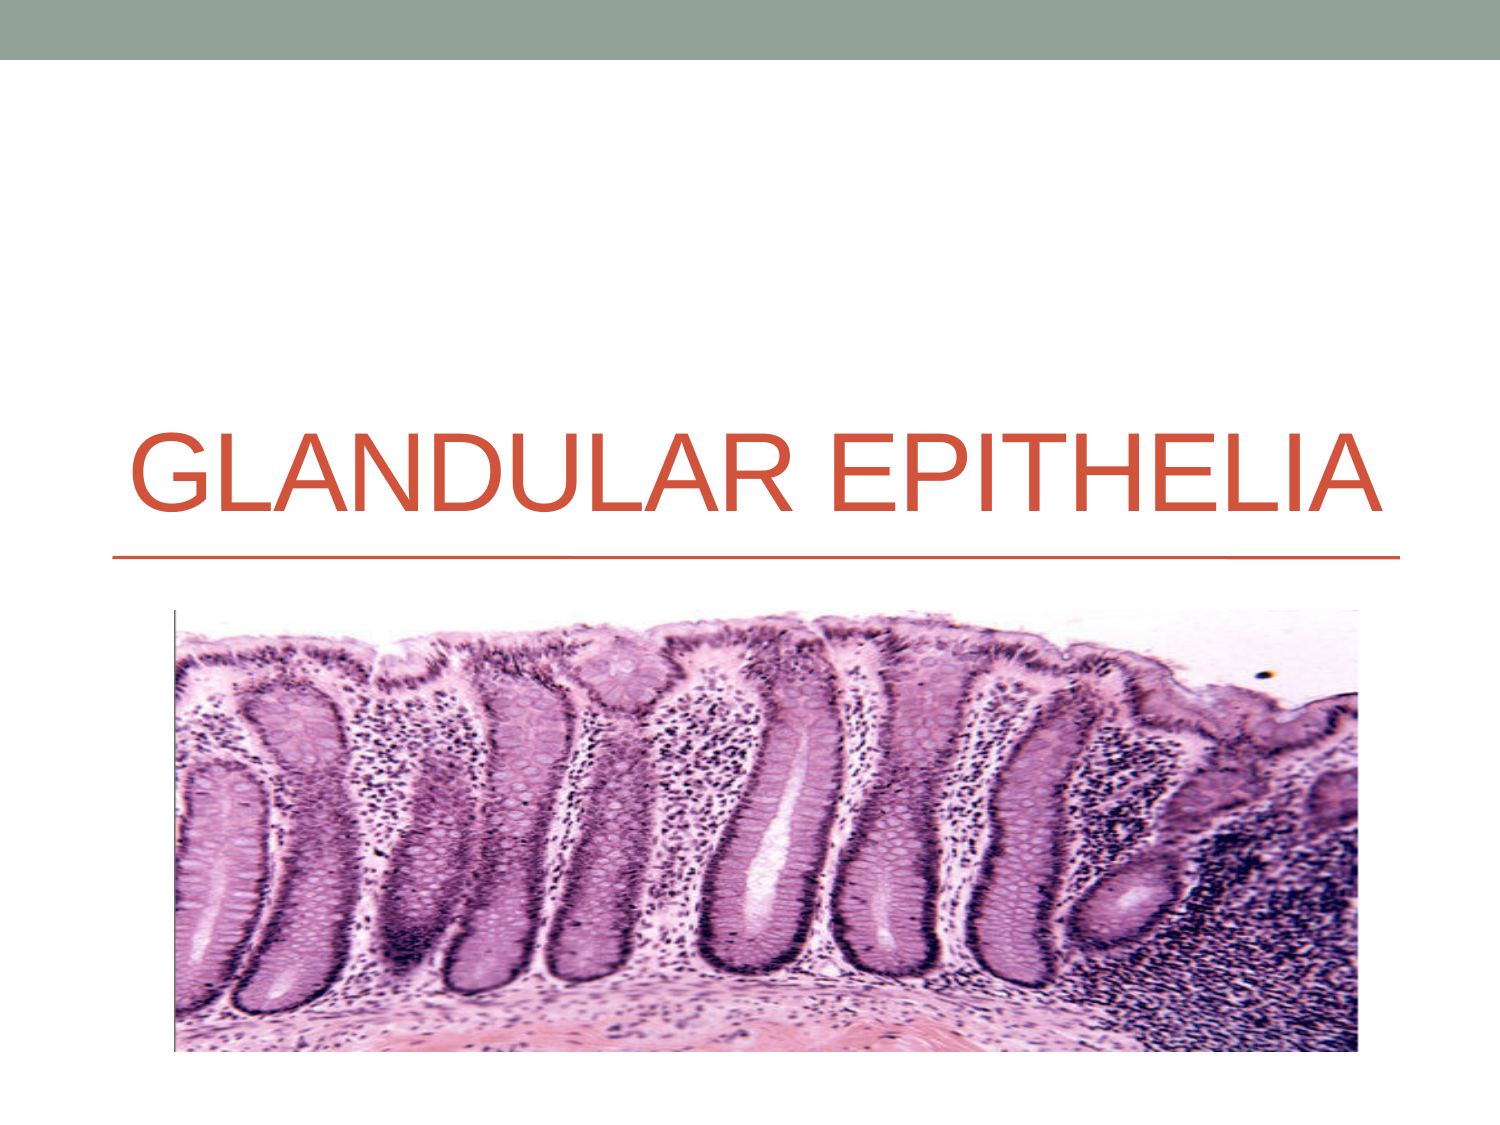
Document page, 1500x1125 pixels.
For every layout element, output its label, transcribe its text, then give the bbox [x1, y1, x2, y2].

picture [174, 610, 1363, 1053]
title Glandular Epithelia [112, 224, 1400, 542]
